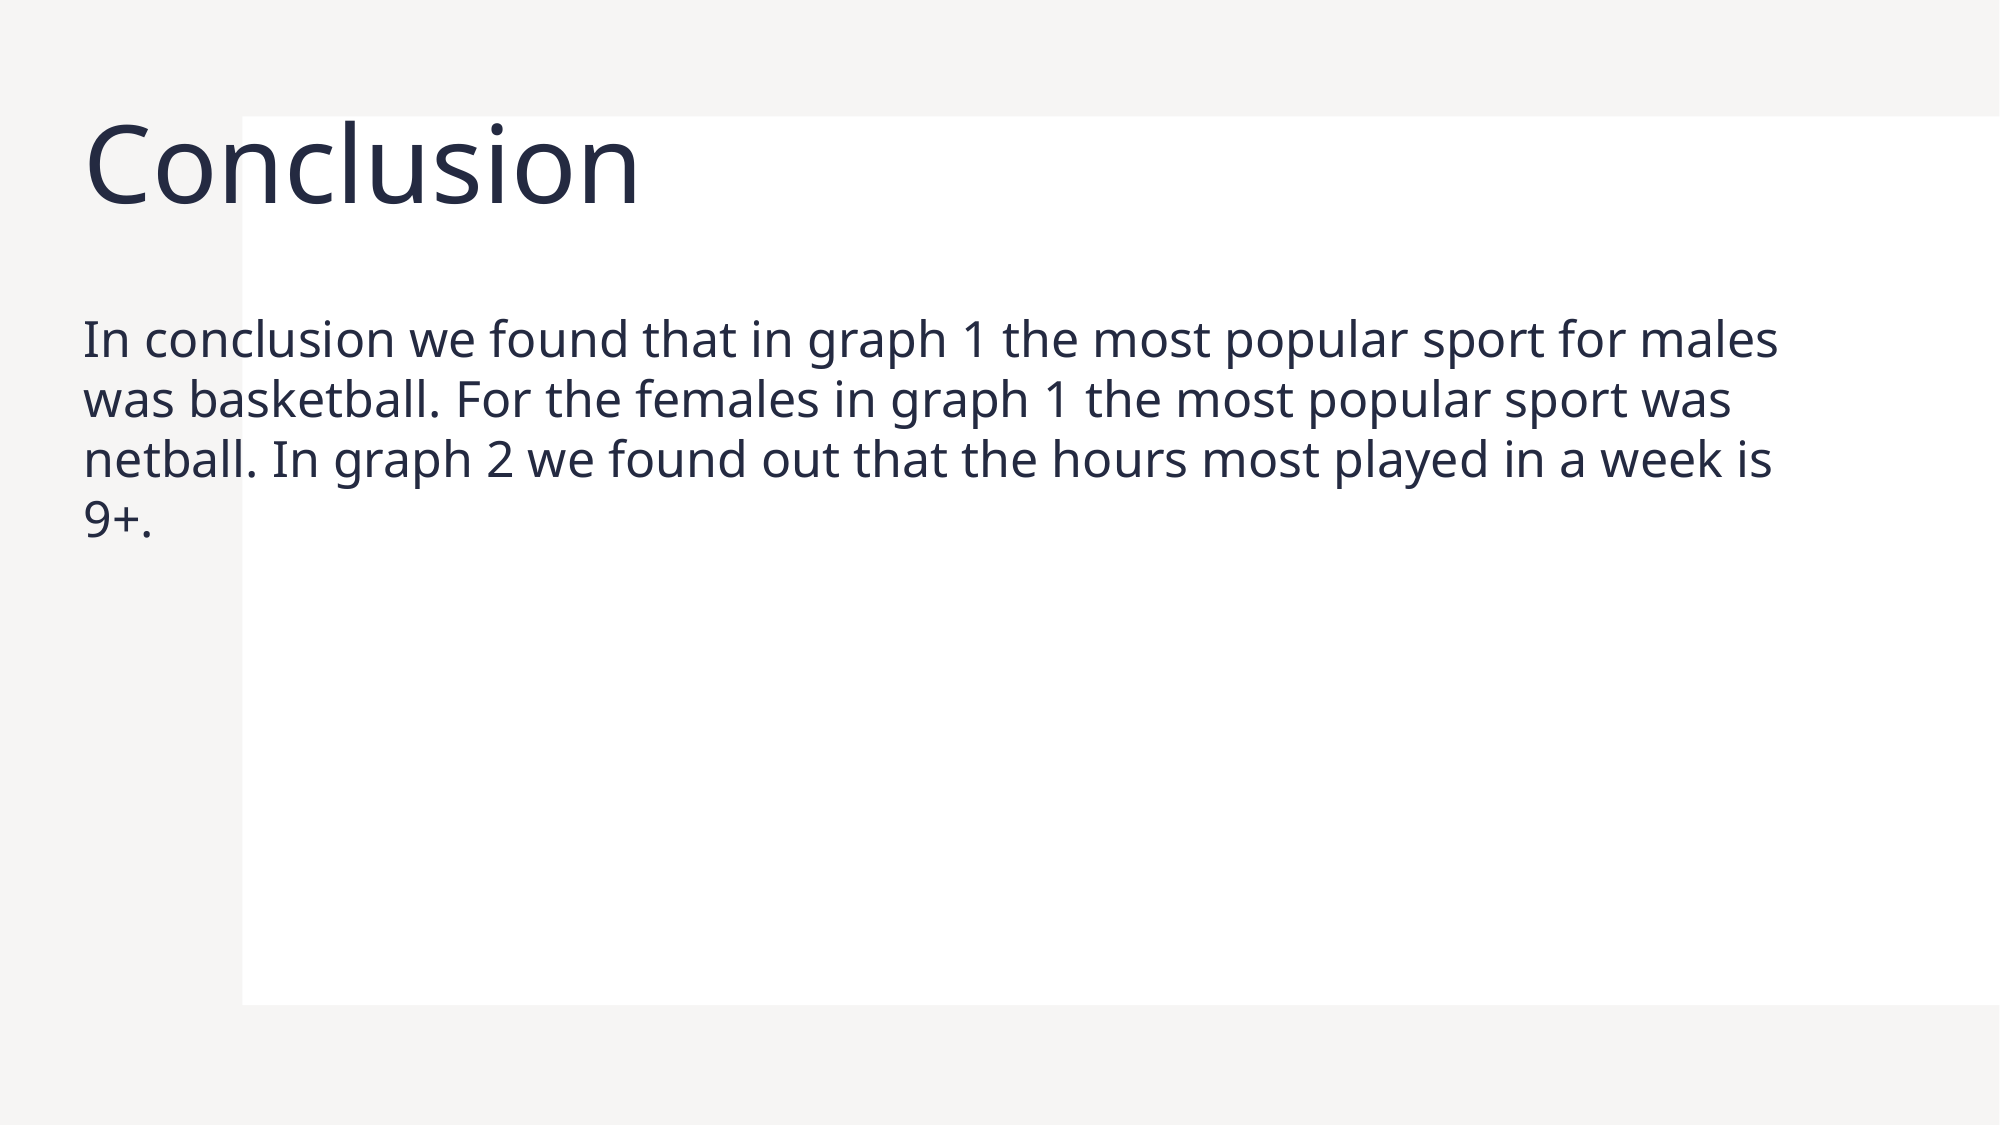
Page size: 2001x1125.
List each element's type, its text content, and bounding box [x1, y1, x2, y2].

title Conclusion [68, 59, 1799, 278]
list In conclusion we found that in graph 1 the most popular sport for males was basketball. For the females in graph 1 the most popular sport was netball. In graph 2 we found out that the hours most played in a week is 9+. [68, 299, 1799, 990]
